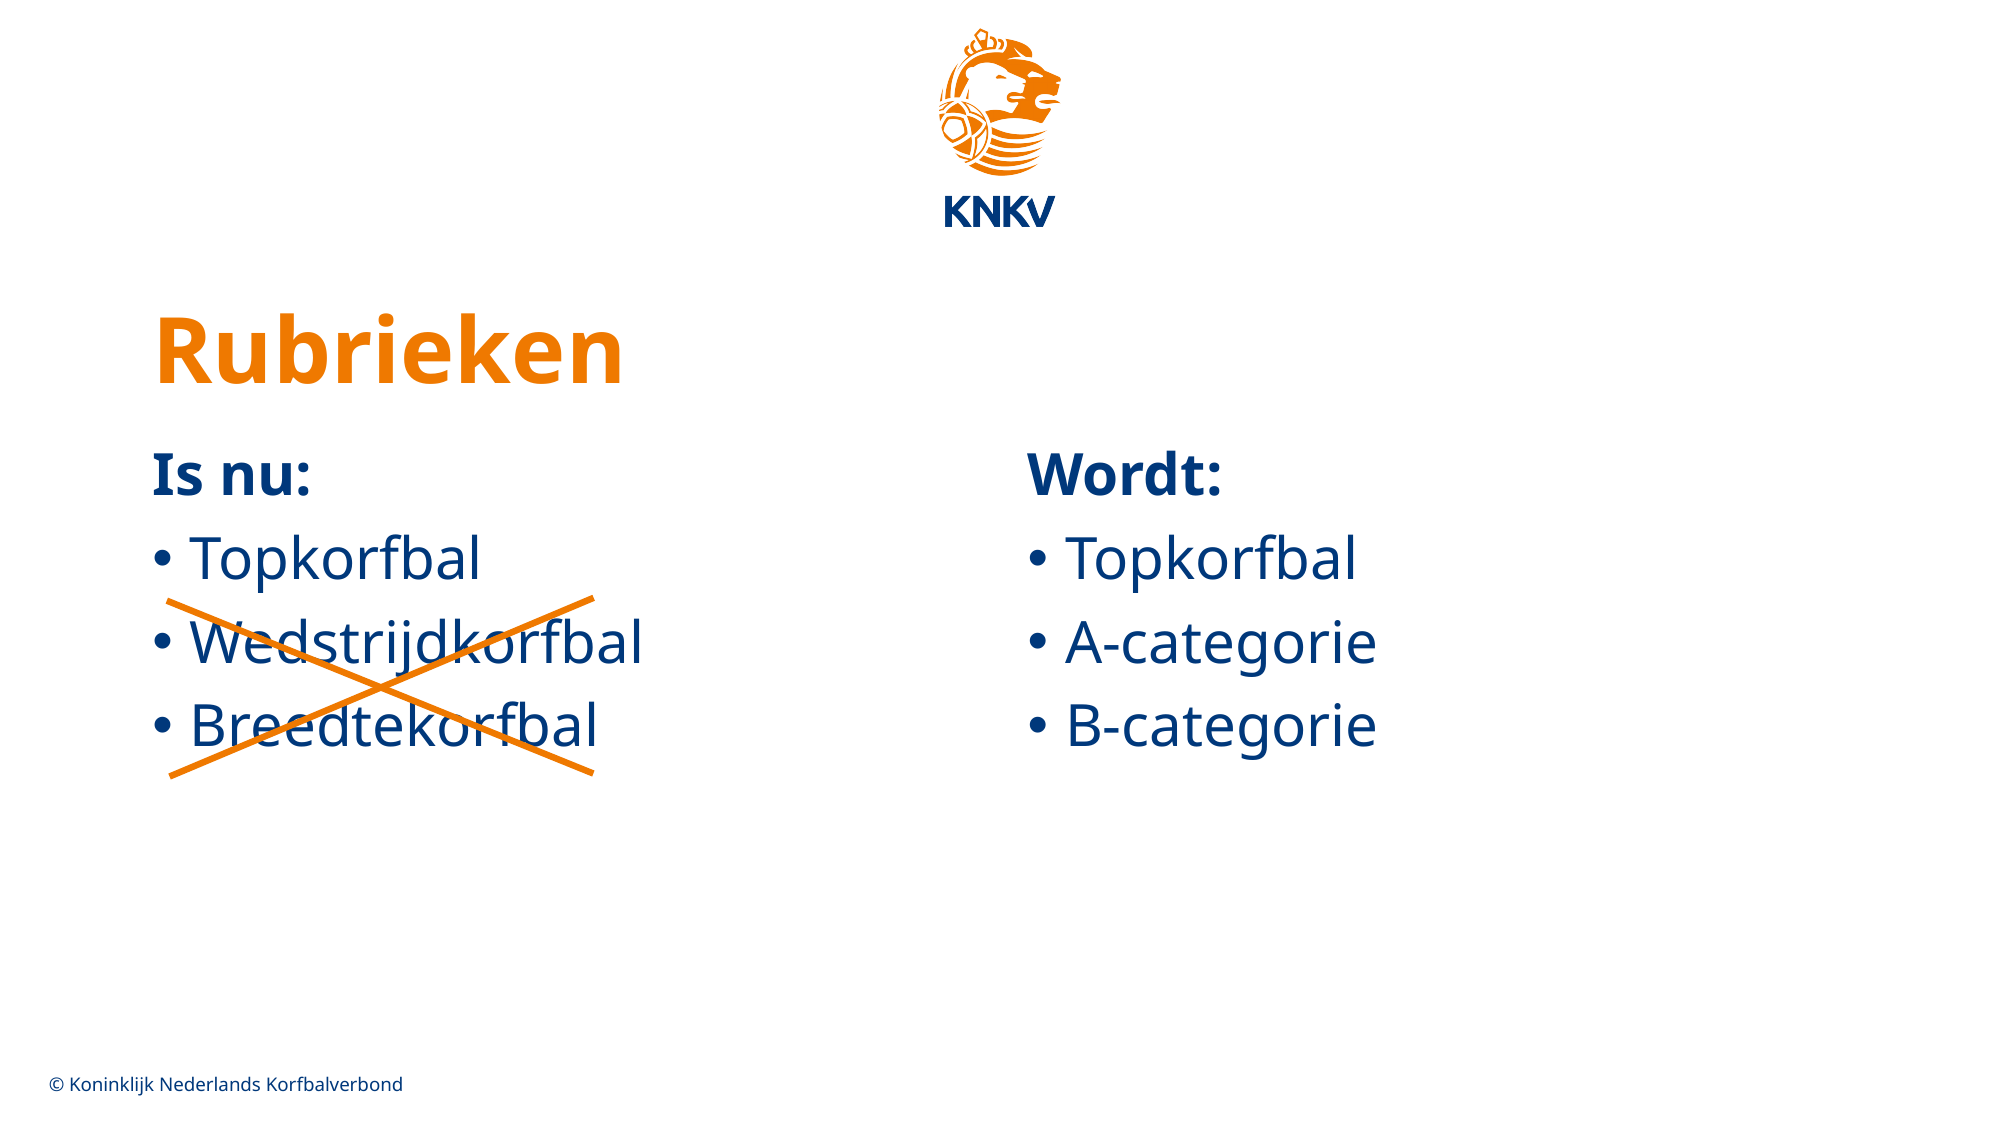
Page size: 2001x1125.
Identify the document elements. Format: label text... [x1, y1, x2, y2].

title Rubrieken [137, 292, 1863, 415]
picture [939, 28, 1061, 227]
list Is nu: Topkorfbal Wedstrijdkorfbal Breedtekorfbal [137, 437, 988, 1032]
text_box [170, 596, 594, 778]
text_box [167, 599, 380, 687]
text_box [382, 687, 593, 775]
list Wordt: Topkorfbal A-categorie B-categorie [1012, 437, 1863, 1032]
